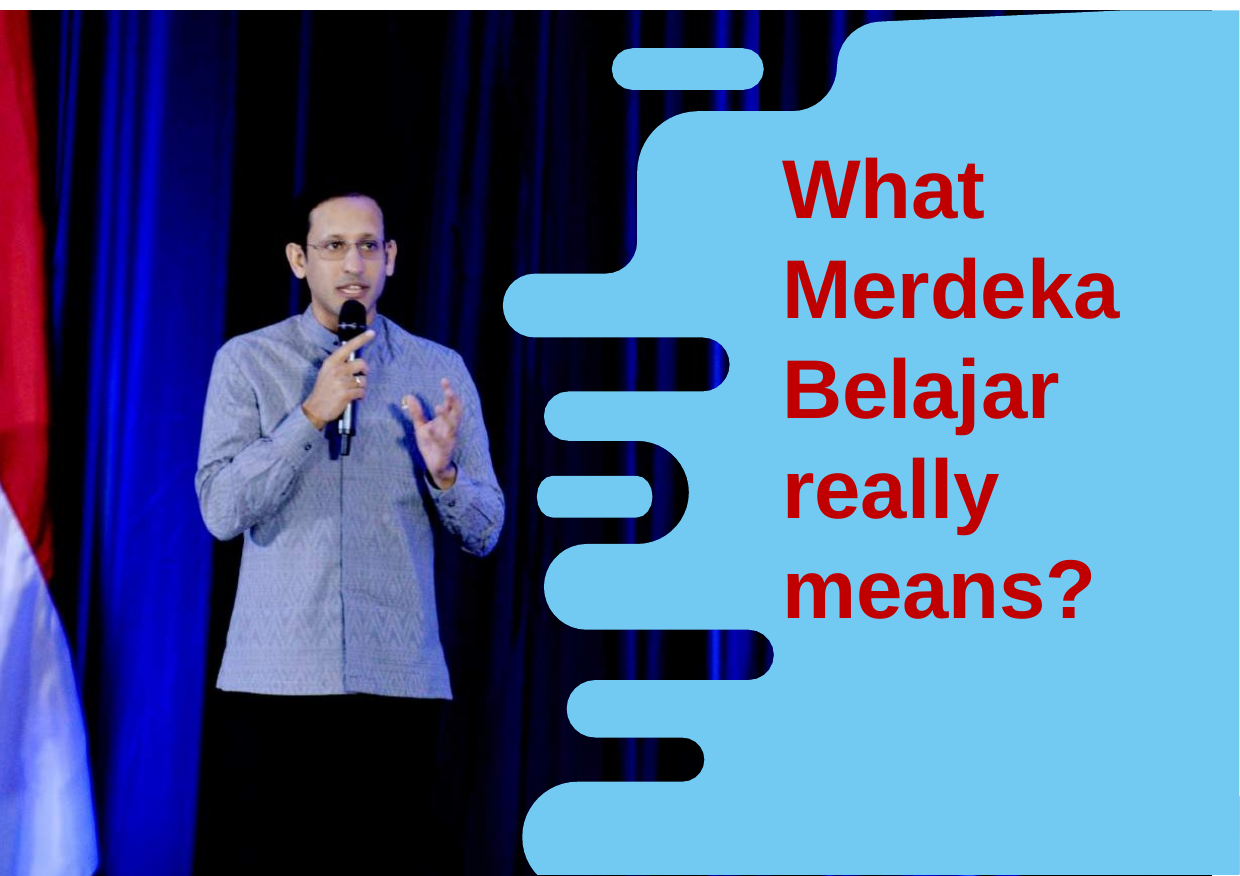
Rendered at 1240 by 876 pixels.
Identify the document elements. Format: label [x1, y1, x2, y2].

text_box [0, 10, 1240, 875]
